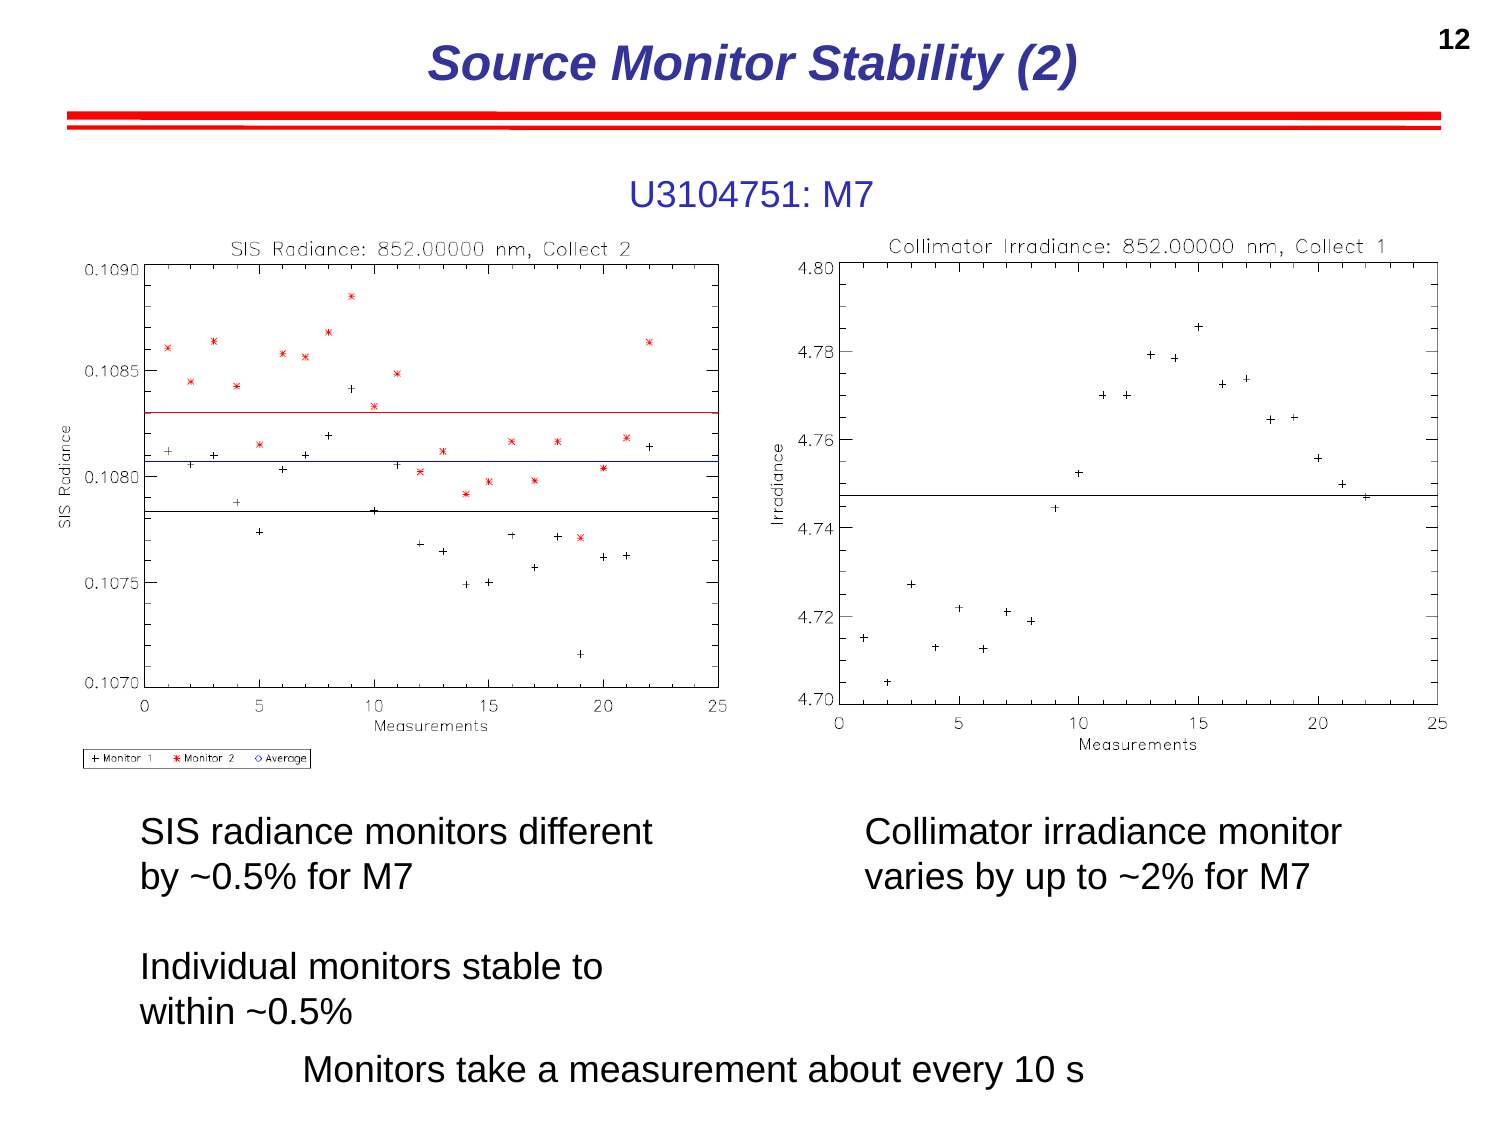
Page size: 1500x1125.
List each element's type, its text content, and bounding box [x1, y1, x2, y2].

text_box U3104751: M7 [614, 162, 890, 223]
text_box Monitors take a measurement about every 10 s [287, 1037, 1150, 1098]
picture [762, 224, 1456, 763]
text_box Source Monitor Stability (2) [78, 22, 1429, 98]
text_box Collimator irradiance monitor varies by up to ~2% for M7 [849, 799, 1450, 905]
picture [49, 224, 738, 787]
slide_number 12 [1377, 12, 1486, 89]
text_box SIS radiance monitors different by ~0.5% for M7 Individual monitors stable to within ~0.5% [124, 799, 713, 1040]
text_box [66, 115, 1442, 128]
